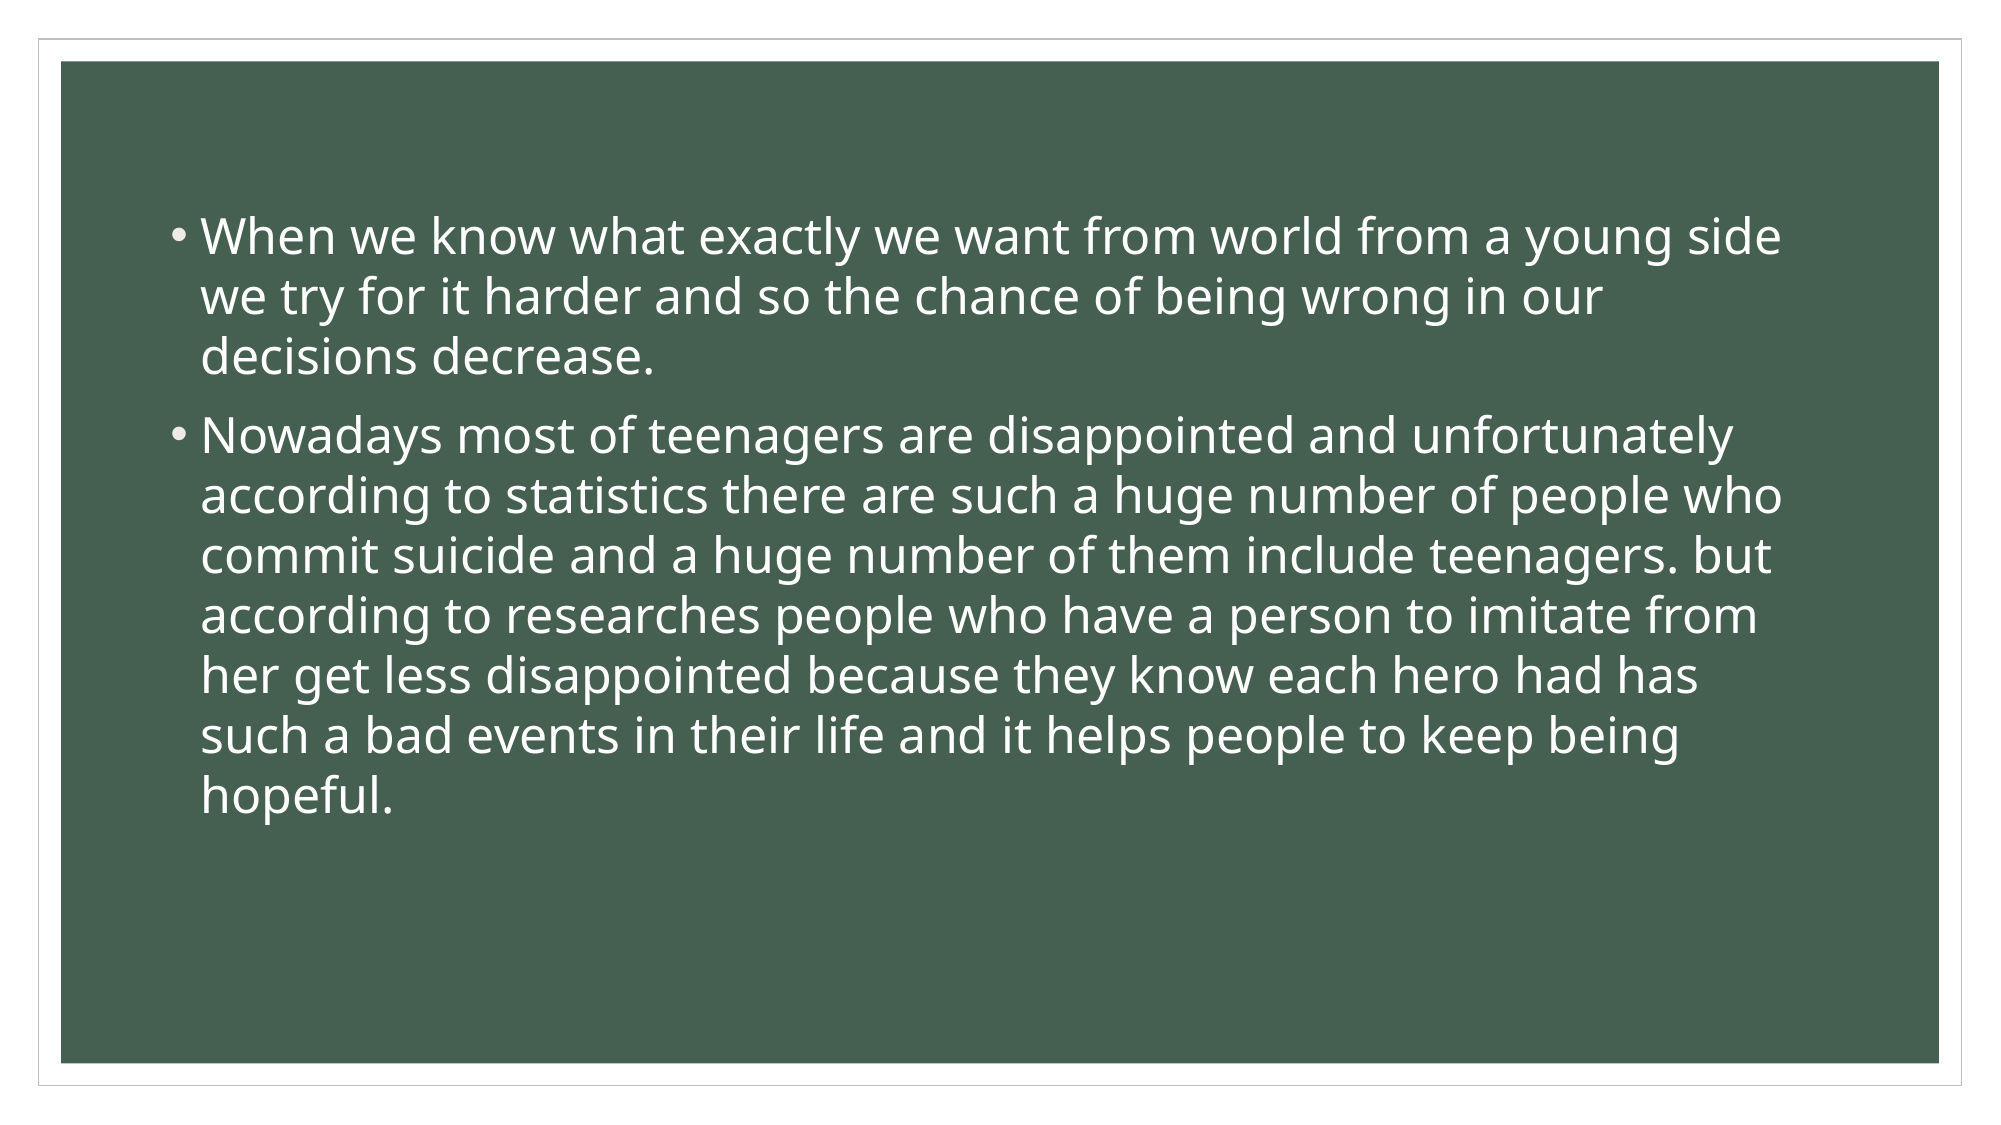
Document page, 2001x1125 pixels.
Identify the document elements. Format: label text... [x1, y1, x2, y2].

list When we know what exactly we want from world from a young side we try for it harder and so the chance of being wrong in our decisions decrease. Nowadays most of teenagers are disappointed and unfortunately according to statistics there are such a huge number of people who commit suicide and a huge number of them include teenagers. but according to researches people who have a person to imitate from her get less disappointed because they know each hero had has such a bad events in their life and it helps people to keep being hopeful. [155, 197, 1806, 843]
